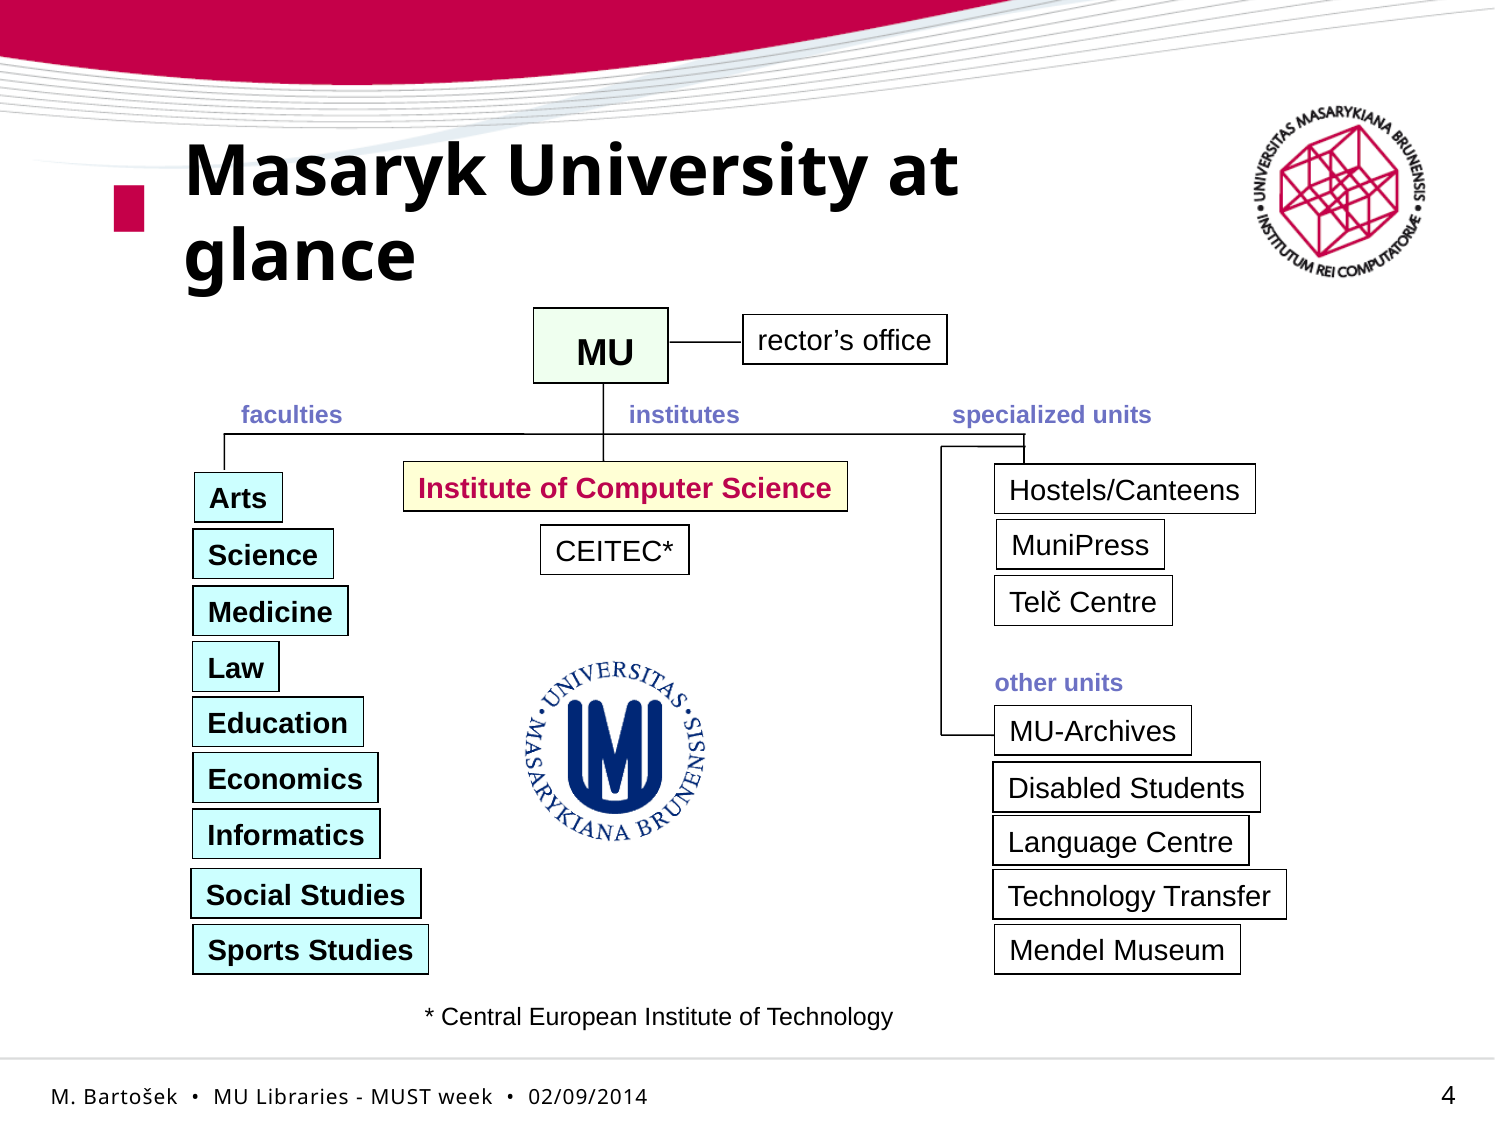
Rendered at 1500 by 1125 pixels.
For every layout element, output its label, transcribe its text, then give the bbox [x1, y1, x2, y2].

title Masaryk University at glance [168, 154, 1206, 265]
slide_number 4 [1360, 1075, 1471, 1118]
picture [0, 0, 1497, 1118]
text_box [190, 307, 1288, 1031]
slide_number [35, 1075, 1291, 1117]
